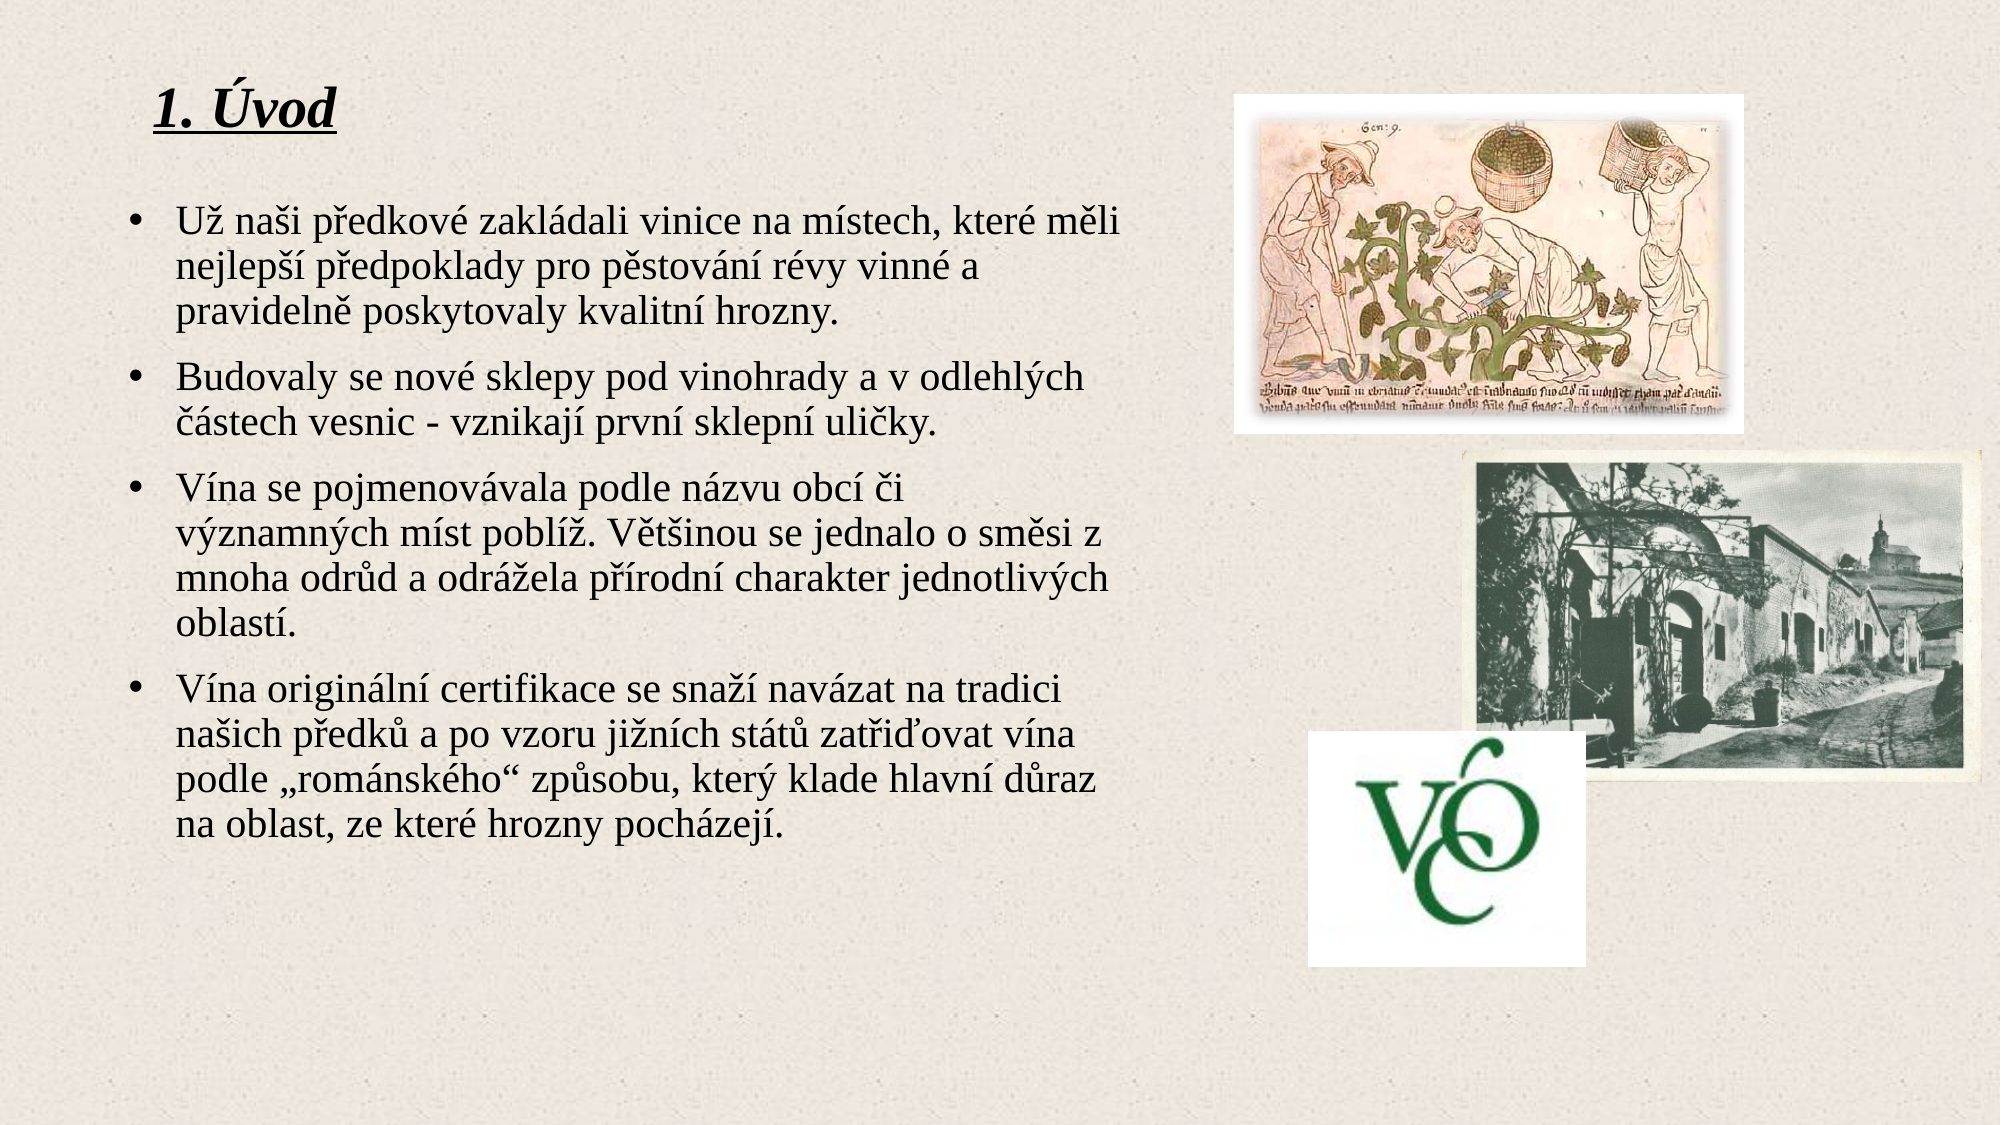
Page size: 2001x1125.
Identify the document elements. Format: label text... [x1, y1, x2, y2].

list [1462, 450, 1982, 782]
title 1. Úvod [137, 41, 739, 148]
list Už naši předkové zakládali vinice na místech, které měli nejlepší předpoklady pro pěstování révy vinné a pravidelně poskytovaly kvalitní hrozny. Budovaly se nové sklepy pod vinohrady a v odlehlých částech vesnic - vznikají první sklepní uličky. Vína se pojmenovávala podle názvu obcí či významných míst poblíž. Většinou se jednalo o směsi z mnoha odrůd a odrážela přírodní charakter jednotlivých oblastí. Vína originální certifikace se snaží navázat na tradici našich předků a po vzoru jižních států zatřiďovat vína podle „románského“ způsobu, který klade hlavní důraz na oblast, ze které hrozny pocházejí. [113, 191, 1137, 877]
picture [1234, 94, 1744, 434]
picture [1308, 731, 1586, 967]
